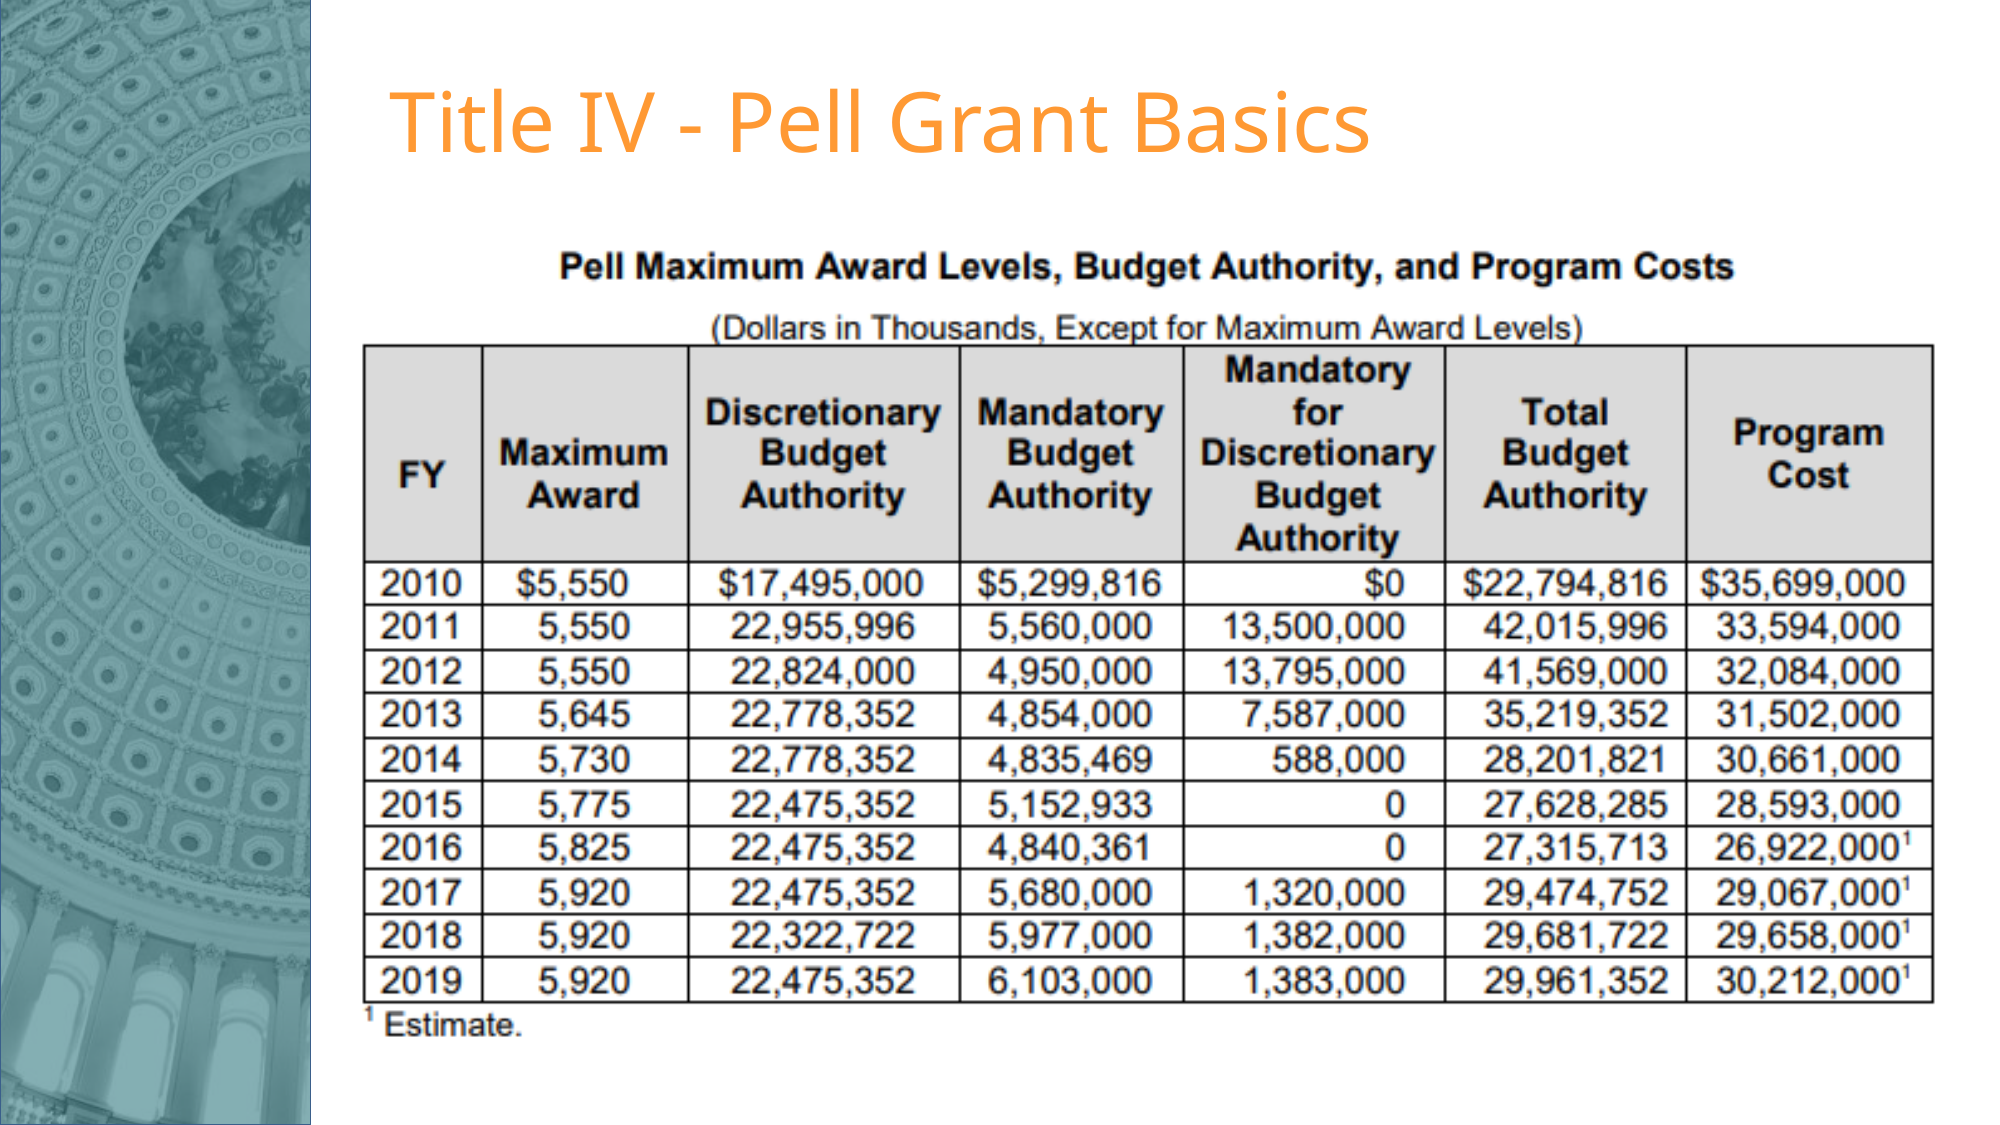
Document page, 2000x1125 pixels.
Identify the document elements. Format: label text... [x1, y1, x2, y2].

title Title IV - Pell Grant Basics [374, 50, 1980, 188]
picture [326, 237, 1980, 1057]
